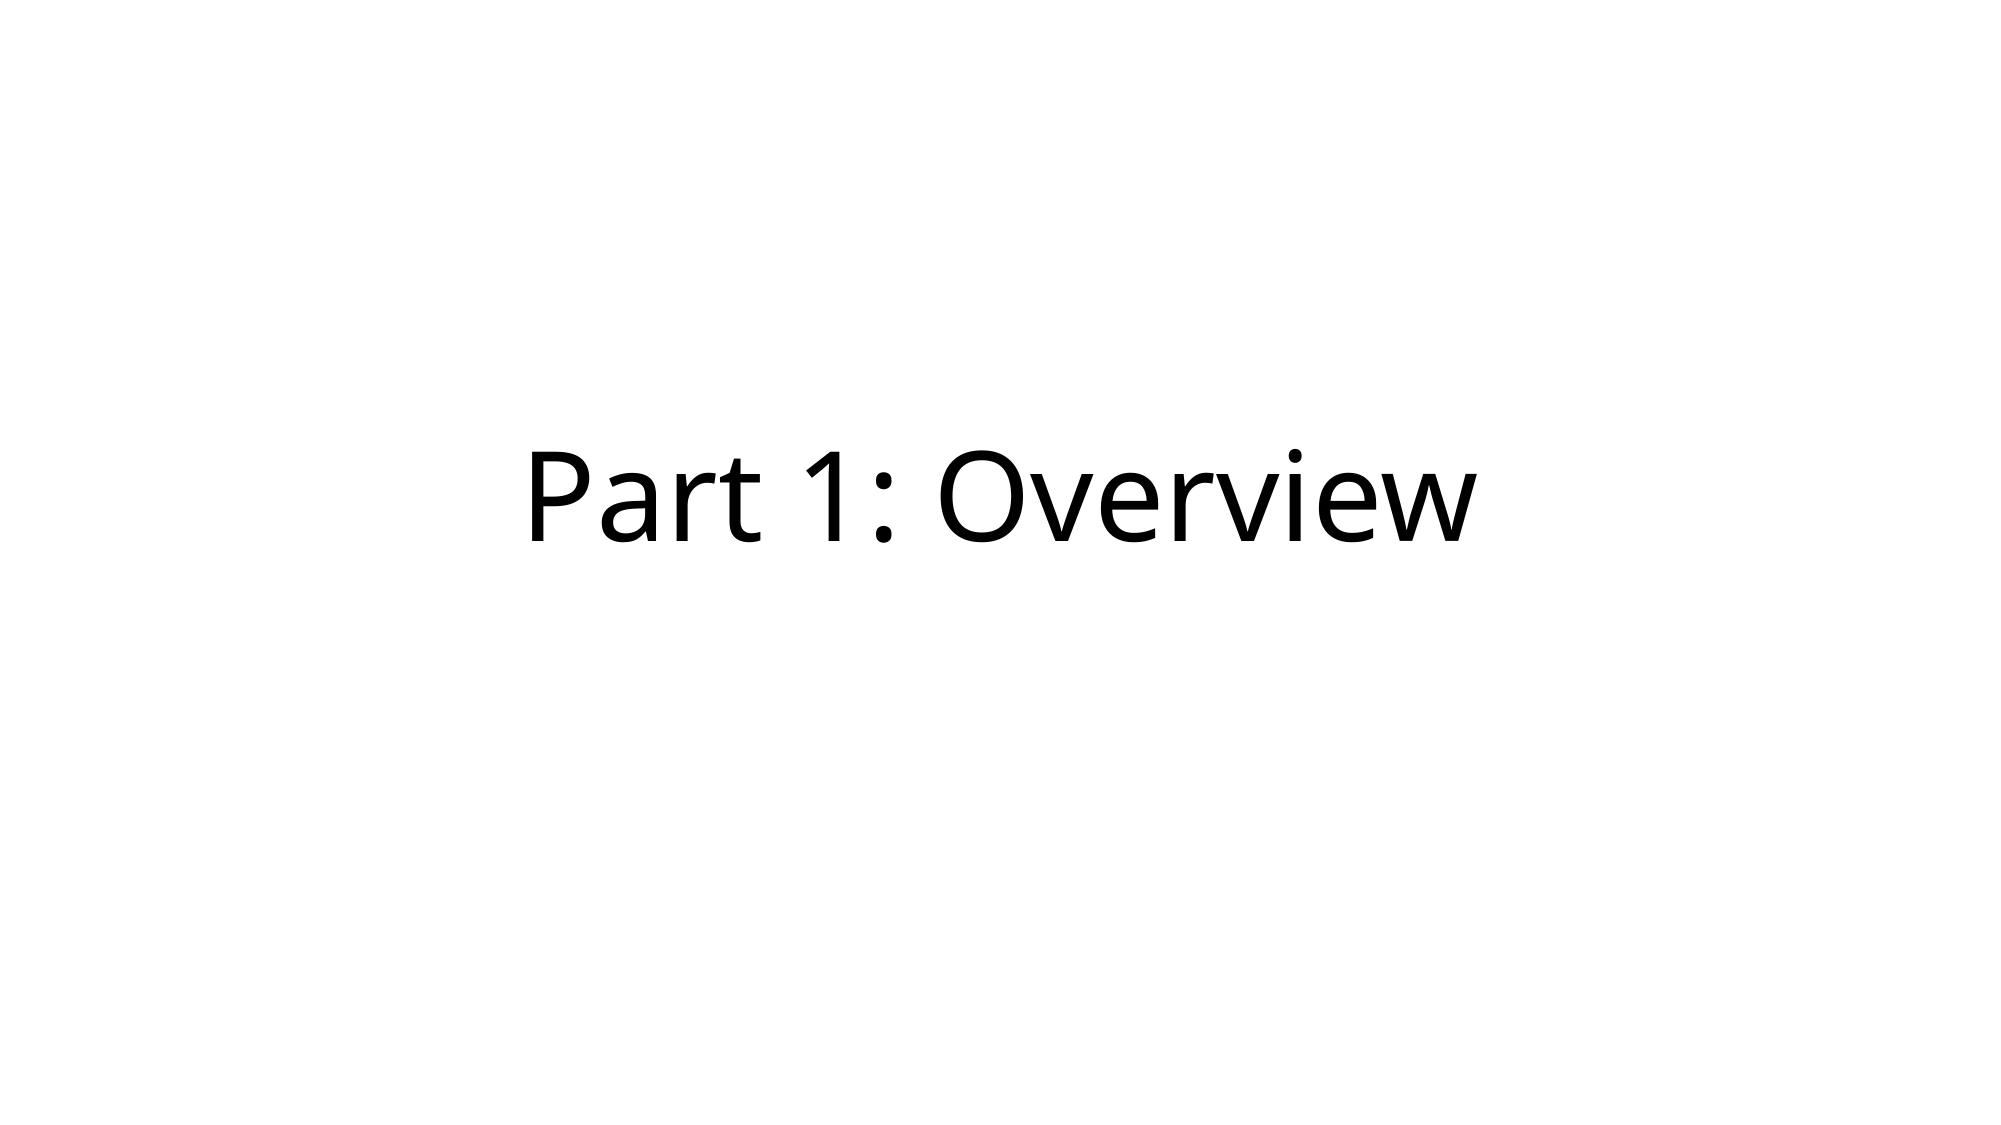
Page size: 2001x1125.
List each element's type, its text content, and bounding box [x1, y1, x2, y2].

title Part 1: Overview [249, 184, 1750, 576]
